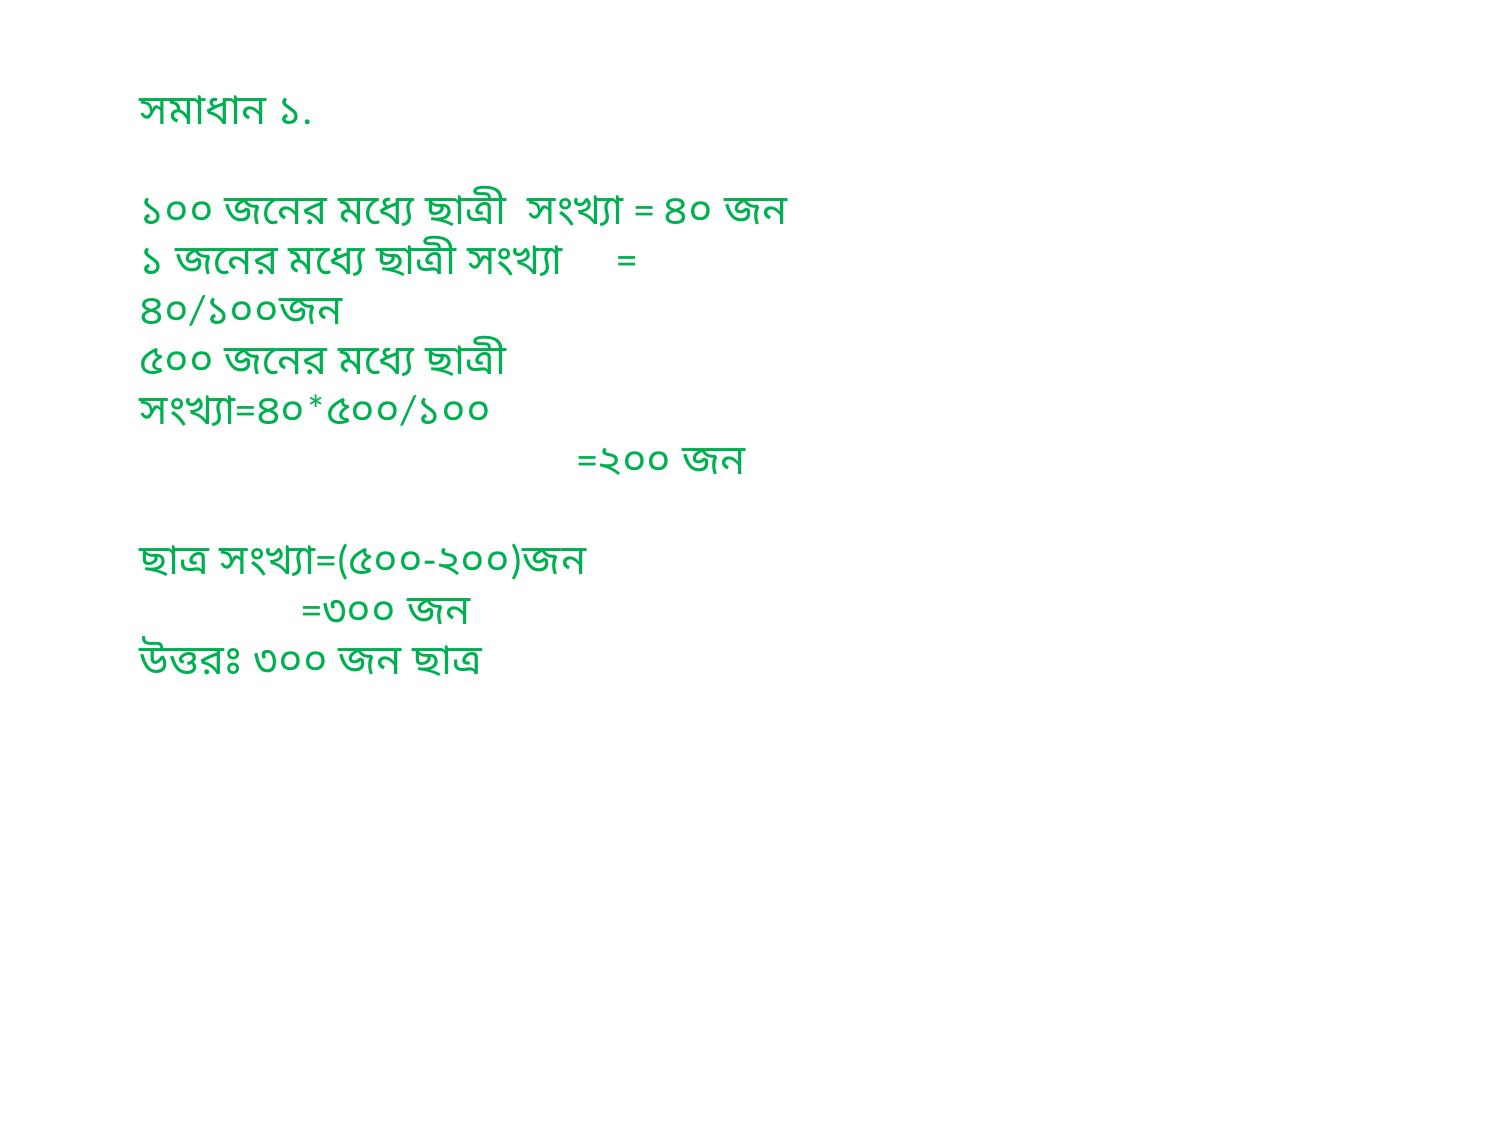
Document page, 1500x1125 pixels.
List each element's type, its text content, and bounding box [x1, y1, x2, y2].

text_box সমাধান ১. ১০০ জনের মধ্যে ছাত্রী সংখ্যা = ৪০ জন ১ জনের মধ্যে ছাত্রী সংখ্যা = ৪০/১০০জন ৫০০ জনের মধ্যে ছাত্রী সংখ্যা=৪০*৫০০/১০০ =২০০ জন ছাত্র সংখ্যা=(৫০০-২০০)জন =৩০০ জন উত্তরঃ ৩০০ জন ছাত্র [125, 75, 850, 830]
